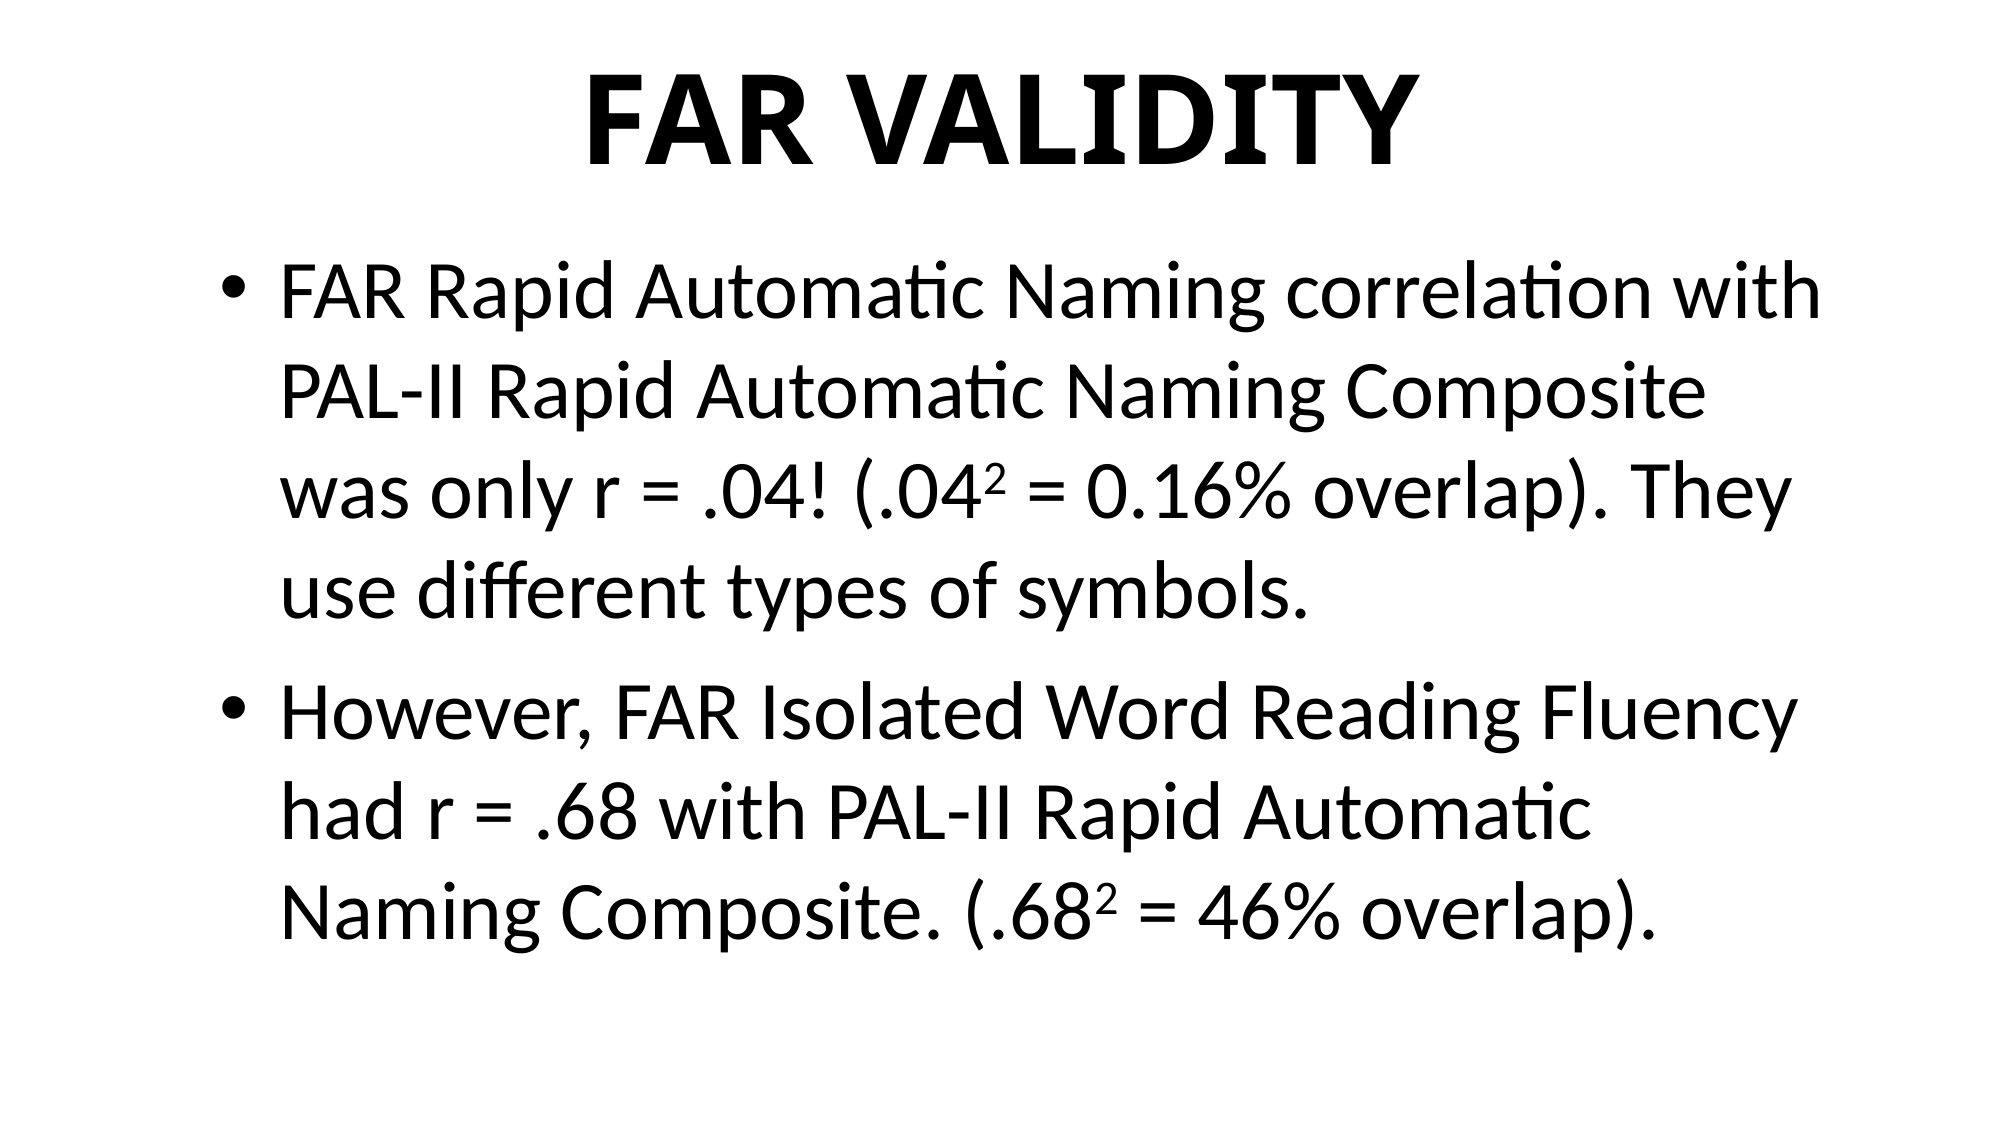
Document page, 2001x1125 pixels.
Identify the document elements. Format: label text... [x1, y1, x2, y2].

title FAR VALIDITY [353, 47, 1647, 200]
list FAR Rapid Automatic Naming correlation with PAL-II Rapid Automatic Naming Composite was only r = .04! (.042 = 0.16% overlap). They use different types of symbols. However, FAR Isolated Word Reading Fluency had r = .68 with PAL-II Rapid Automatic Naming Composite. (.682 = 46% overlap). [204, 228, 1845, 1048]
